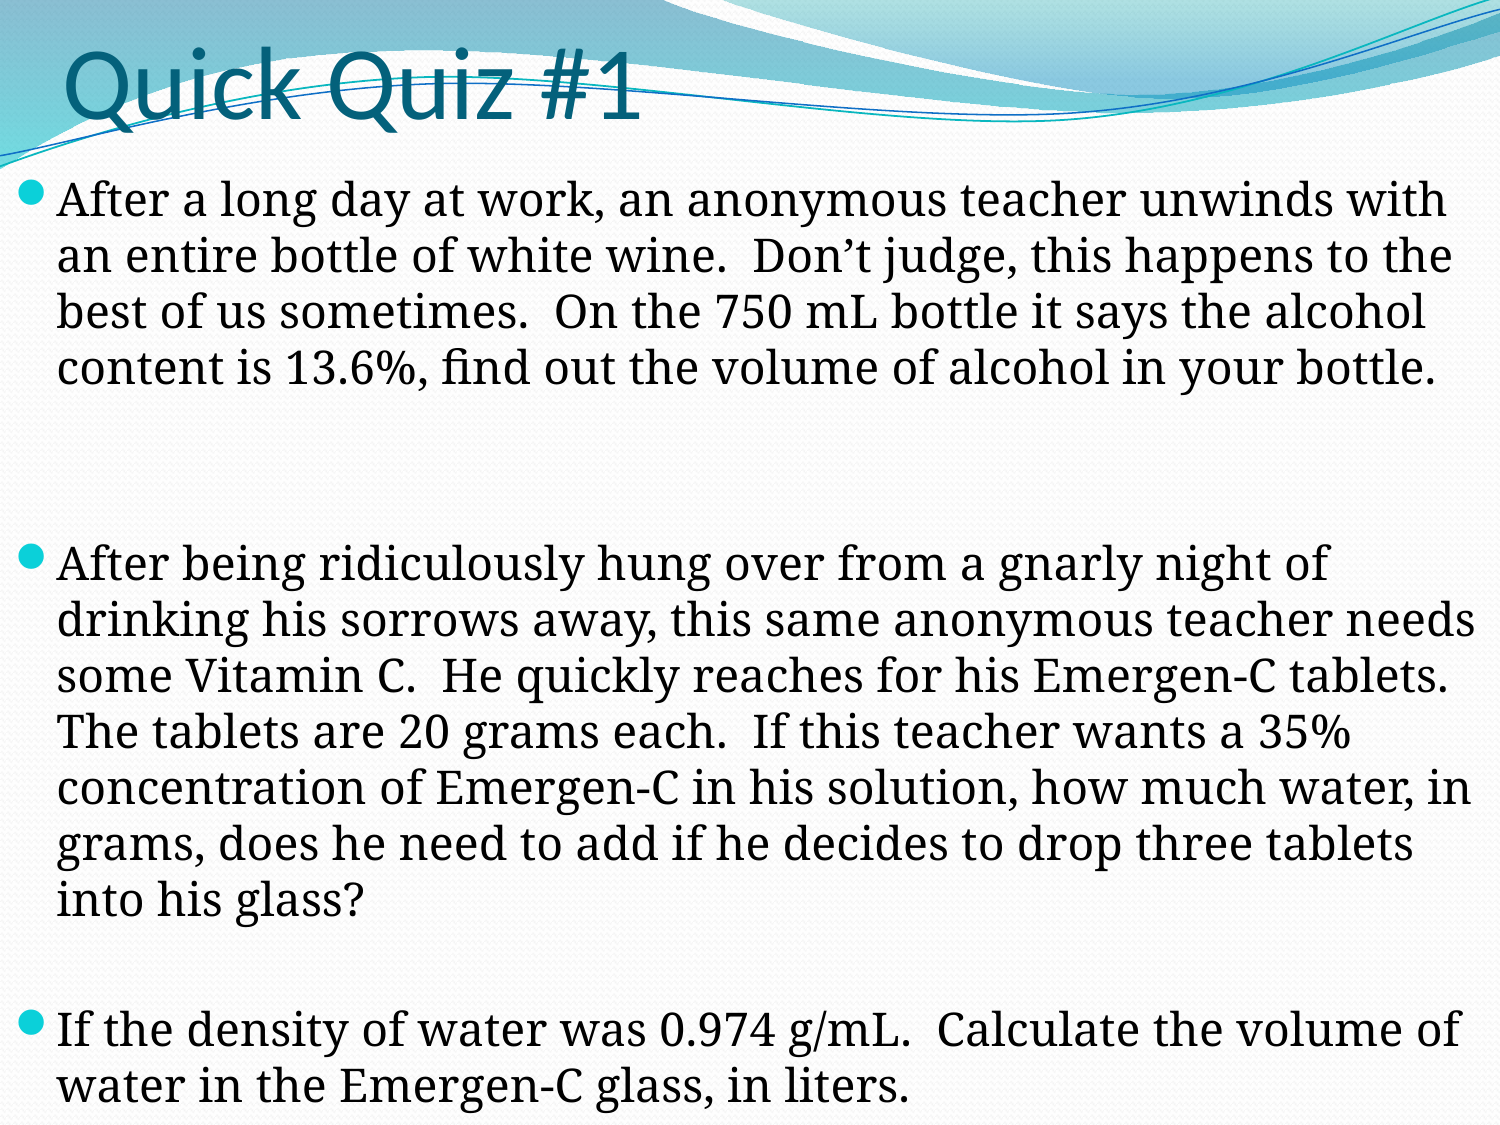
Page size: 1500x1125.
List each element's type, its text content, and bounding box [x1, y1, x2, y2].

title Quick Quiz #1 [62, 0, 1413, 141]
list After a long day at work, an anonymous teacher unwinds with an entire bottle of white wine. Don’t judge, this happens to the best of us sometimes. On the 750 mL bottle it says the alcohol content is 13.6%, find out the volume of alcohol in your bottle. After being ridiculously hung over from a gnarly night of drinking his sorrows away, this same anonymous teacher needs some Vitamin C. He quickly reaches for his Emergen-C tablets. The tablets are 20 grams each. If this teacher wants a 35% concentration of Emergen-C in his solution, how much water, in grams, does he need to add if he decides to drop three tablets into his glass? If the density of water was 0.974 g/mL. Calculate the volume of water in the Emergen-C glass, in liters. [0, 162, 1500, 1125]
